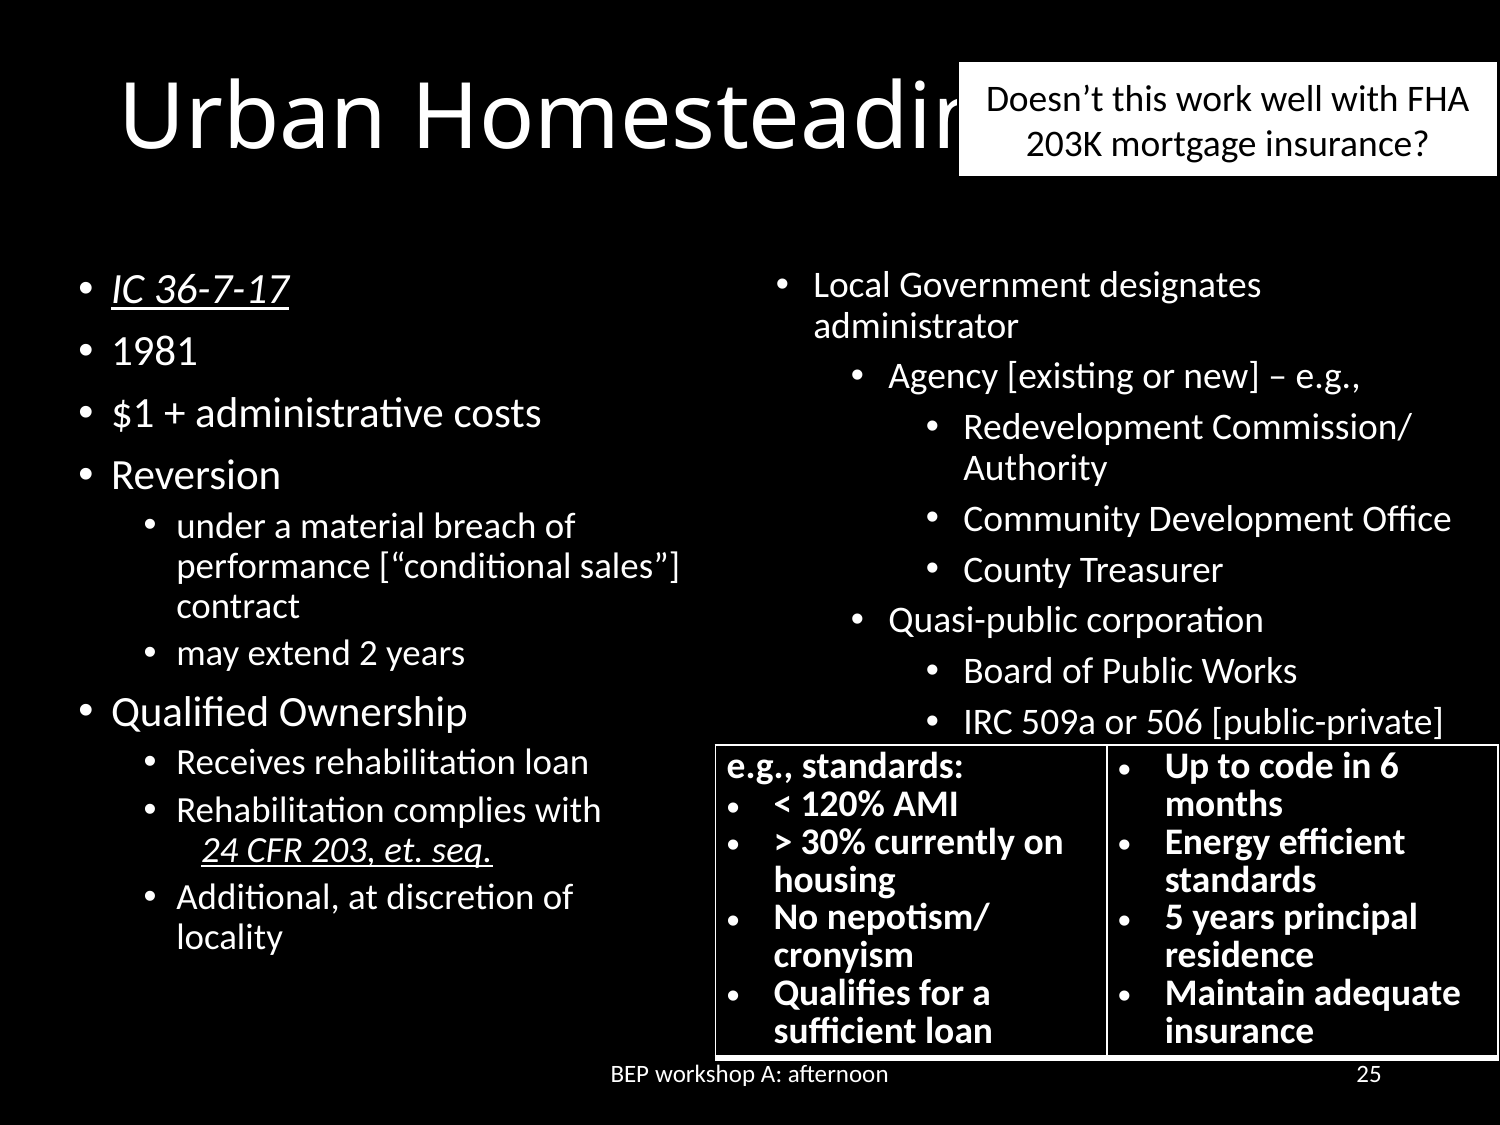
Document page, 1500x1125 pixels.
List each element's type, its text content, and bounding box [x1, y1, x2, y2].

slide_number 25 [1059, 1061, 1397, 1103]
table_header e.g., standards: < 120% AMI > 30% currently on housing No nepotism/ cronyism Qualifies for a sufficient loan [716, 746, 1106, 1055]
list IC 36-7-17 1981 $1 + administrative costs Reversion under a material breach of performance [“conditional sales”] contract may extend 2 years Qualified Ownership Receives rehabilitation loan Rehabilitation complies with 24 CFR 203, et. seq. Additional, at discretion of locality [63, 259, 701, 974]
text_box Doesn’t this work well with FHA 203K mortgage insurance? [957, 60, 1499, 178]
list Local Government designates administrator Agency [existing or new] – e.g., Redevelopment Commission/ Authority Community Development Office County Treasurer Quasi-public corporation Board of Public Works IRC 509a or 506 [public-private] [760, 257, 1473, 744]
title Urban Homesteading [103, 10, 1397, 228]
footer BEP workshop A: afternoon [496, 1042, 1004, 1103]
table_header Up to code in 6 months Energy efficient standards 5 years principal residence Maintain adequate insurance [1108, 746, 1497, 1055]
